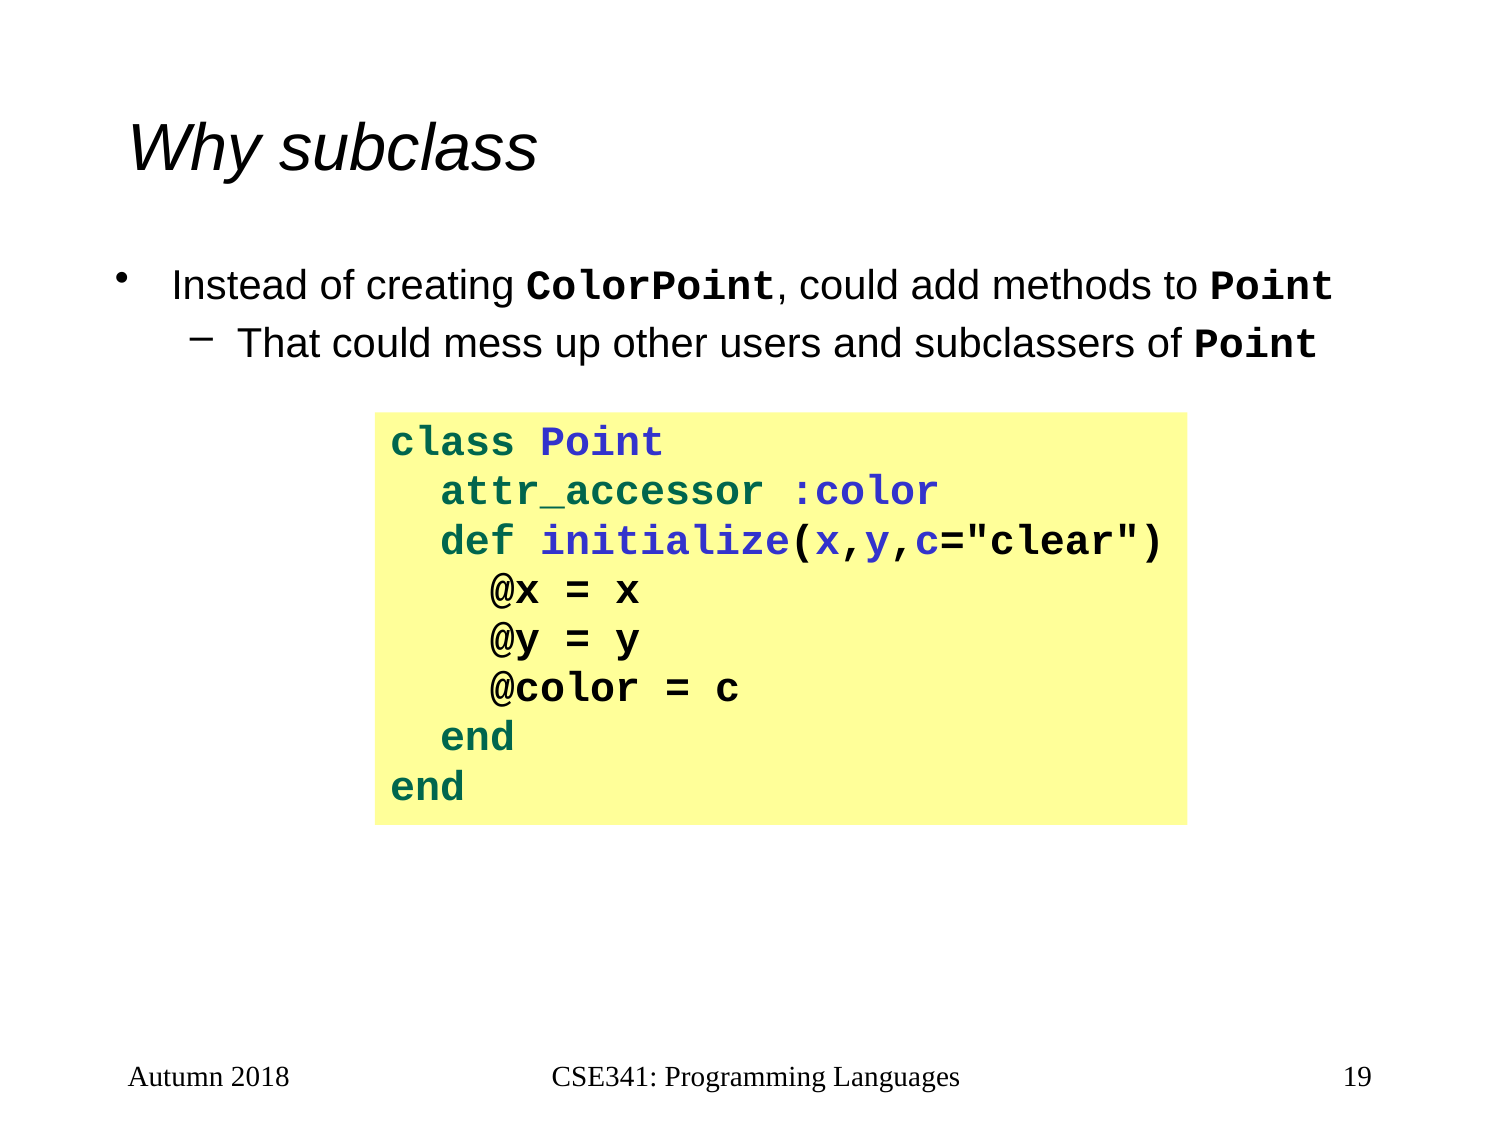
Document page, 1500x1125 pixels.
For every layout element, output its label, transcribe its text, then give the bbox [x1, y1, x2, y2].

text_box class Point attr_accessor :color def initialize(x,y,c="clear") @x = x @y = y @color = c end end [374, 412, 1188, 825]
title Why subclass [112, 49, 1388, 238]
slide_number 19 [1074, 1049, 1388, 1125]
slide_number Autumn 2018 [112, 1049, 426, 1125]
footer CSE341: Programming Languages [474, 1049, 1038, 1125]
list Instead of creating ColorPoint, could add methods to Point That could mess up other users and subclassers of Point [99, 249, 1401, 401]
